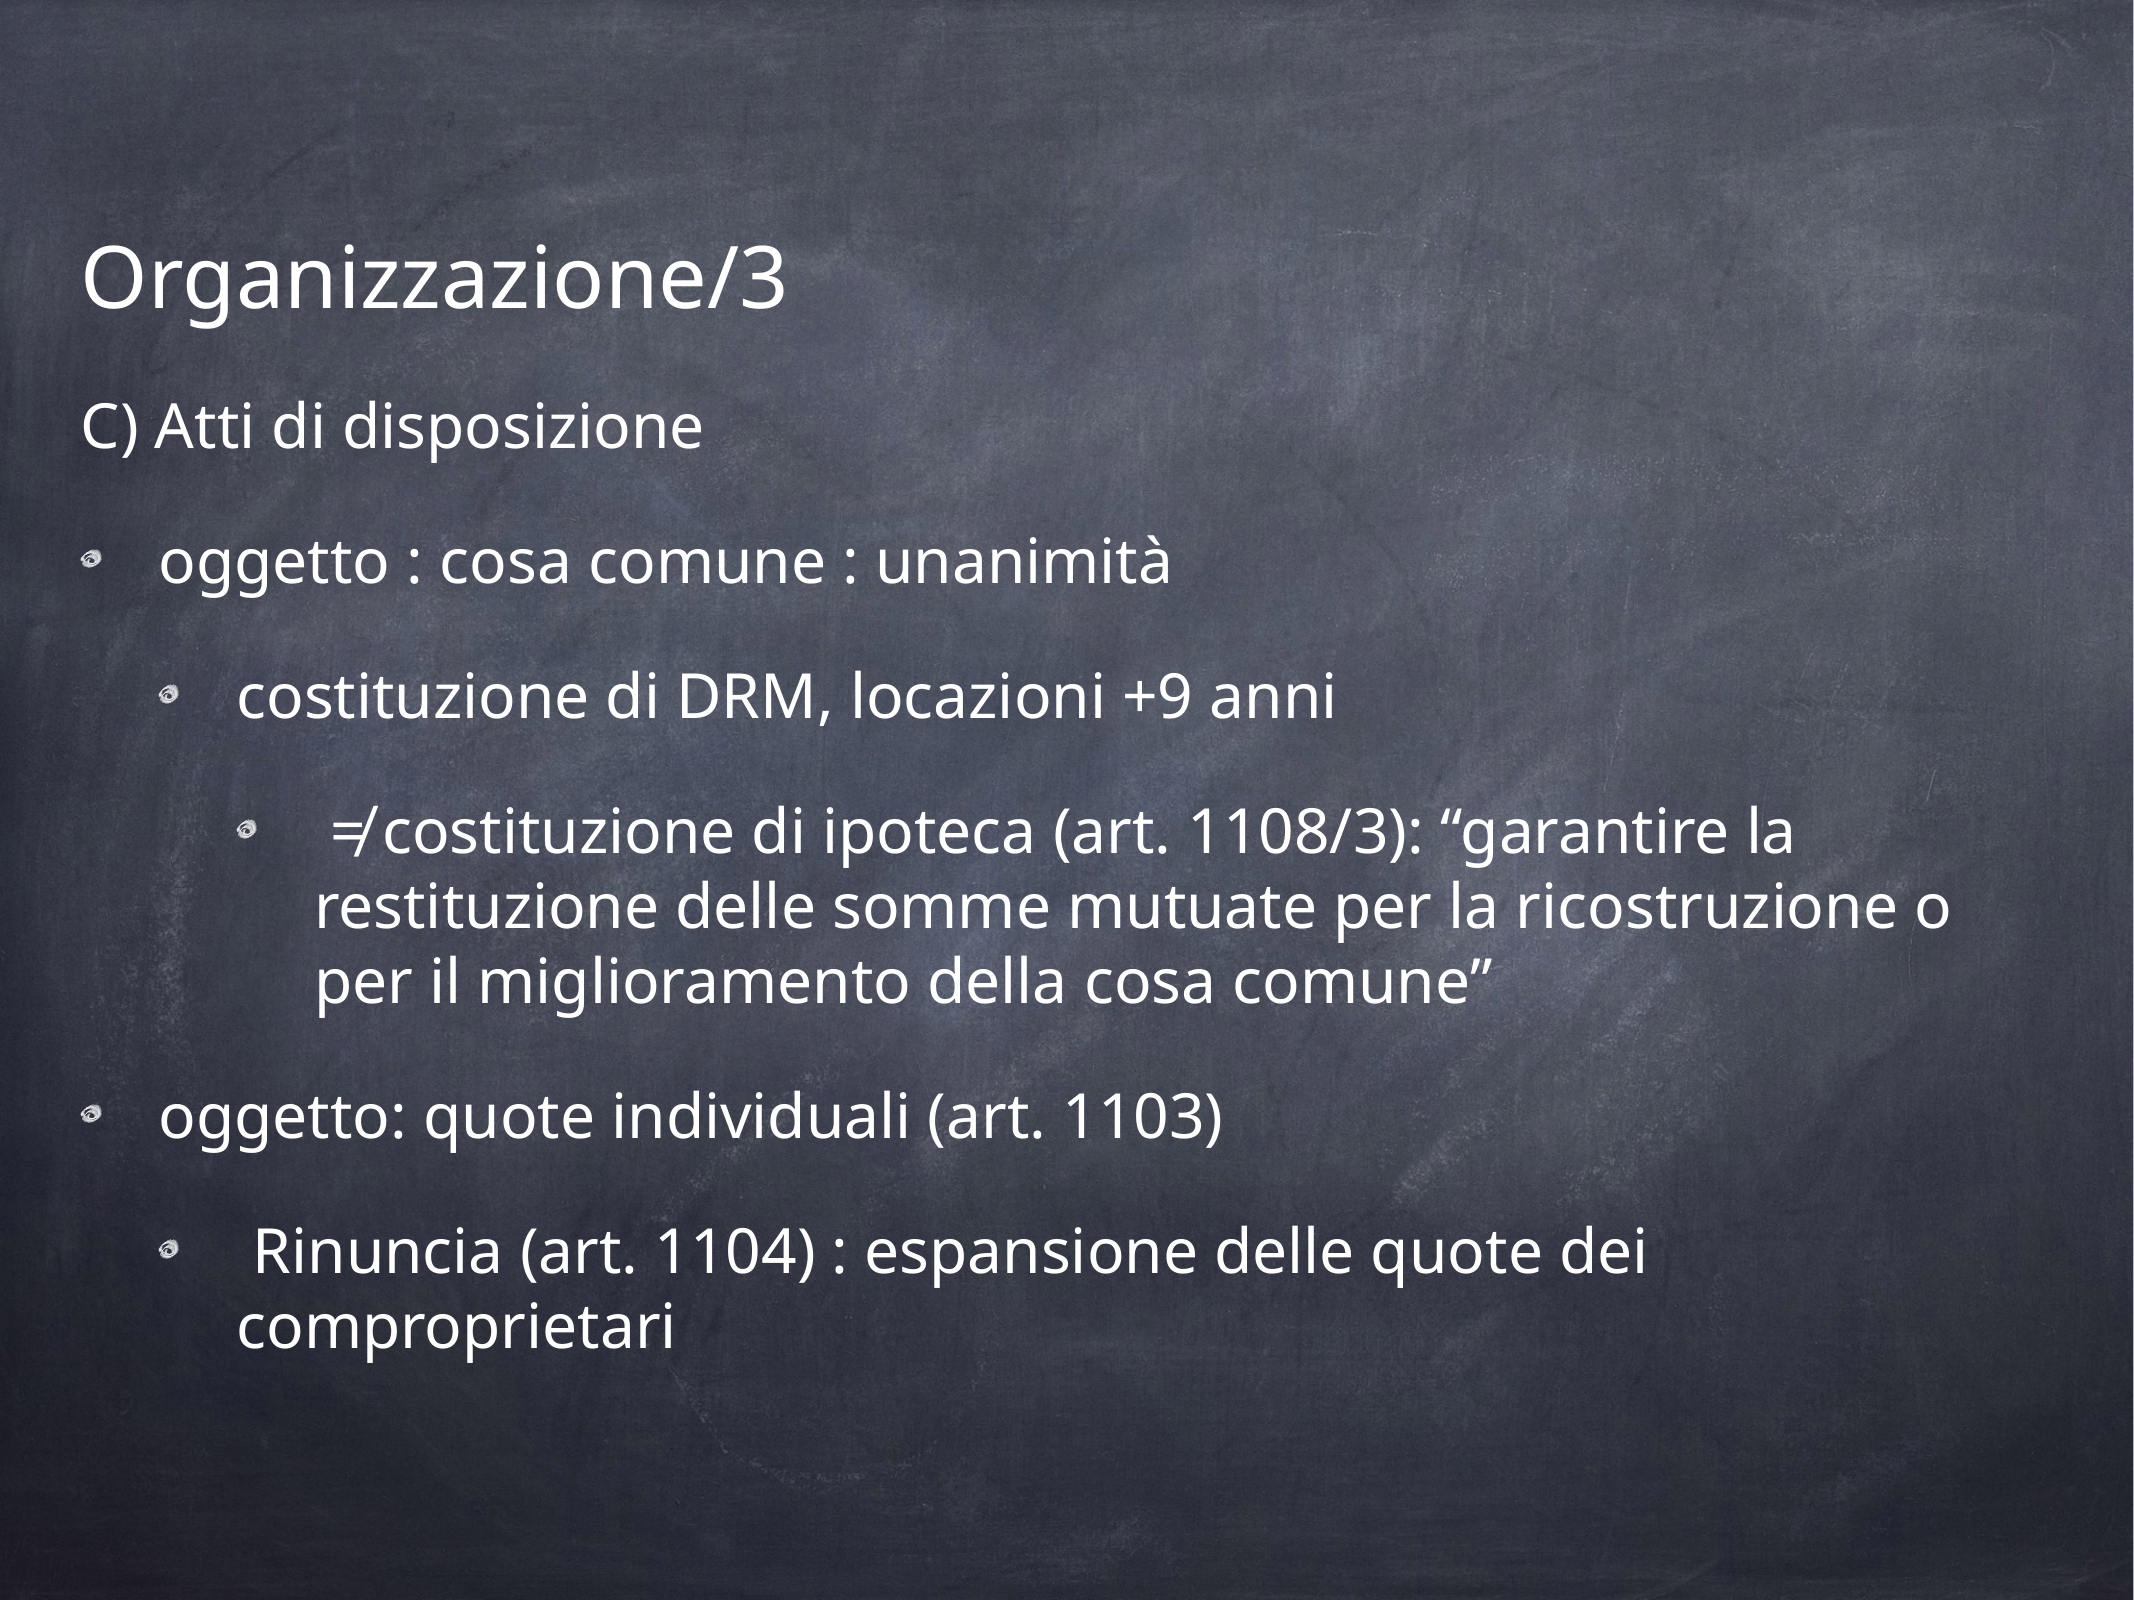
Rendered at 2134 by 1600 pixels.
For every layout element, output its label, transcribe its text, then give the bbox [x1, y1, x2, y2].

list Organizzazione/3 C) Atti di disposizione oggetto : cosa comune : unanimità costituzione di DRM, locazioni +9 anni ≠ costituzione di ipoteca (art. 1108/3): “garantire la restituzione delle somme mutuate per la ricostruzione o per il miglioramento della cosa comune” oggetto: quote individuali (art. 1103) Rinuncia (art. 1104) : espansione delle quote dei comproprietari [80, 56, 2053, 1527]
picture [0, 0, 2134, 1600]
